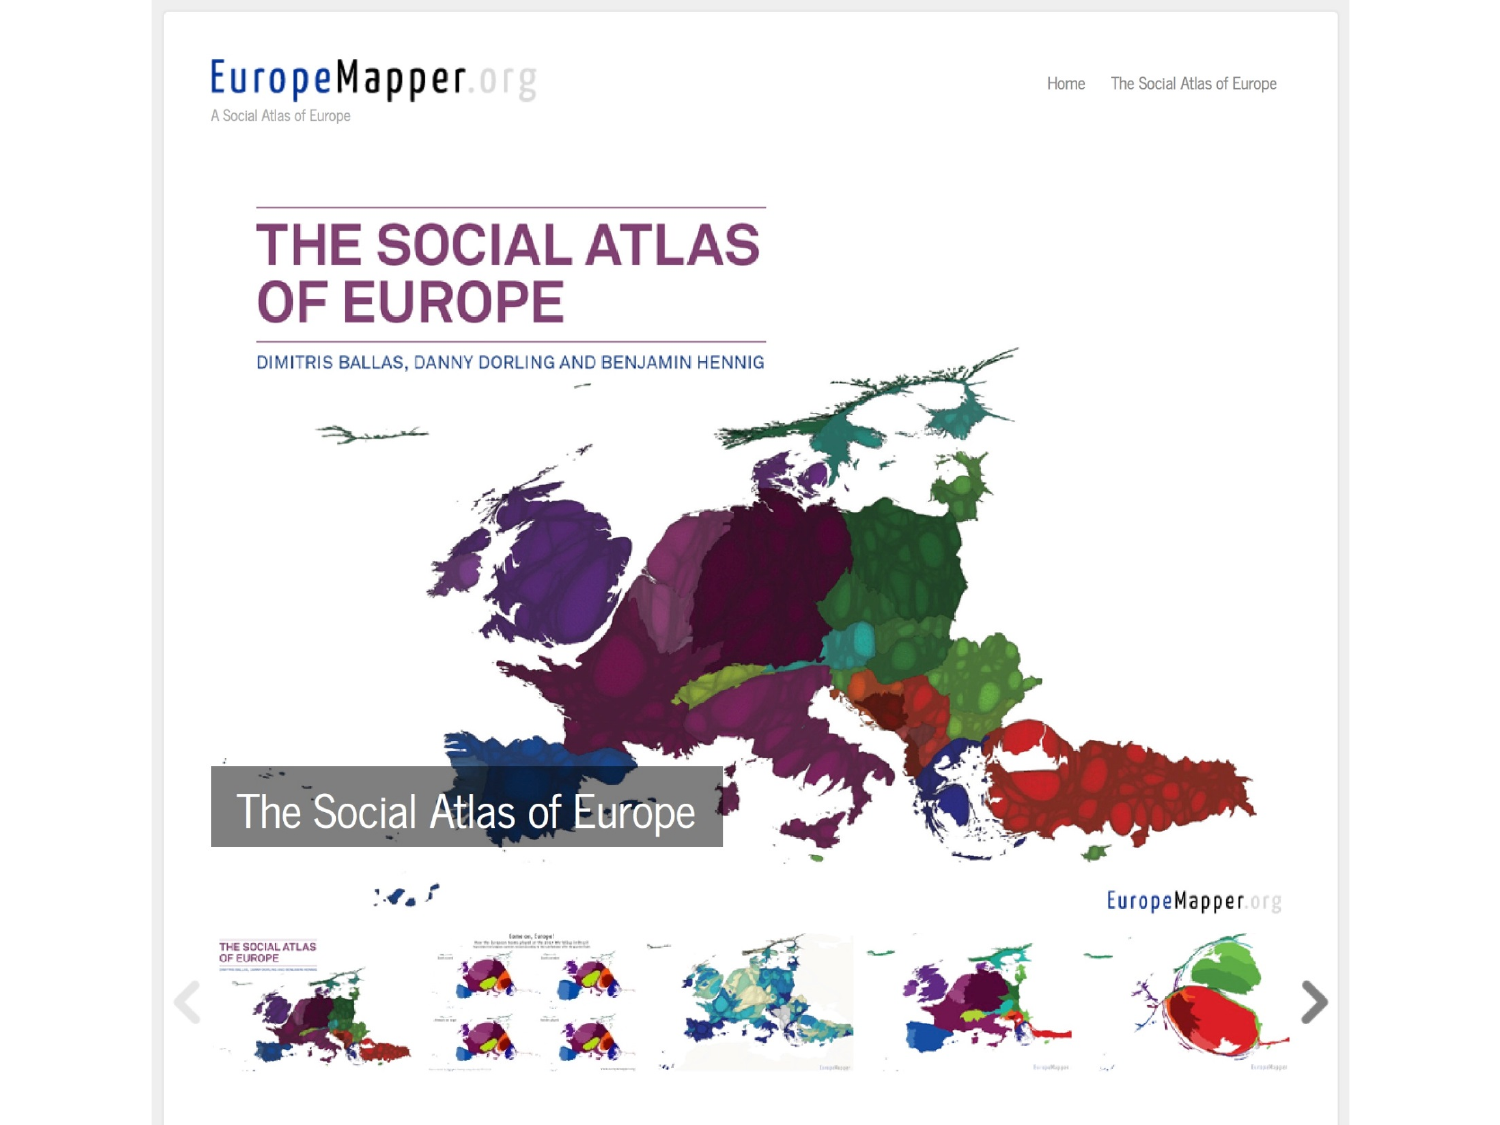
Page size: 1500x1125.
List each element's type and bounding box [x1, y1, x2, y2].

picture [151, 0, 1350, 1125]
